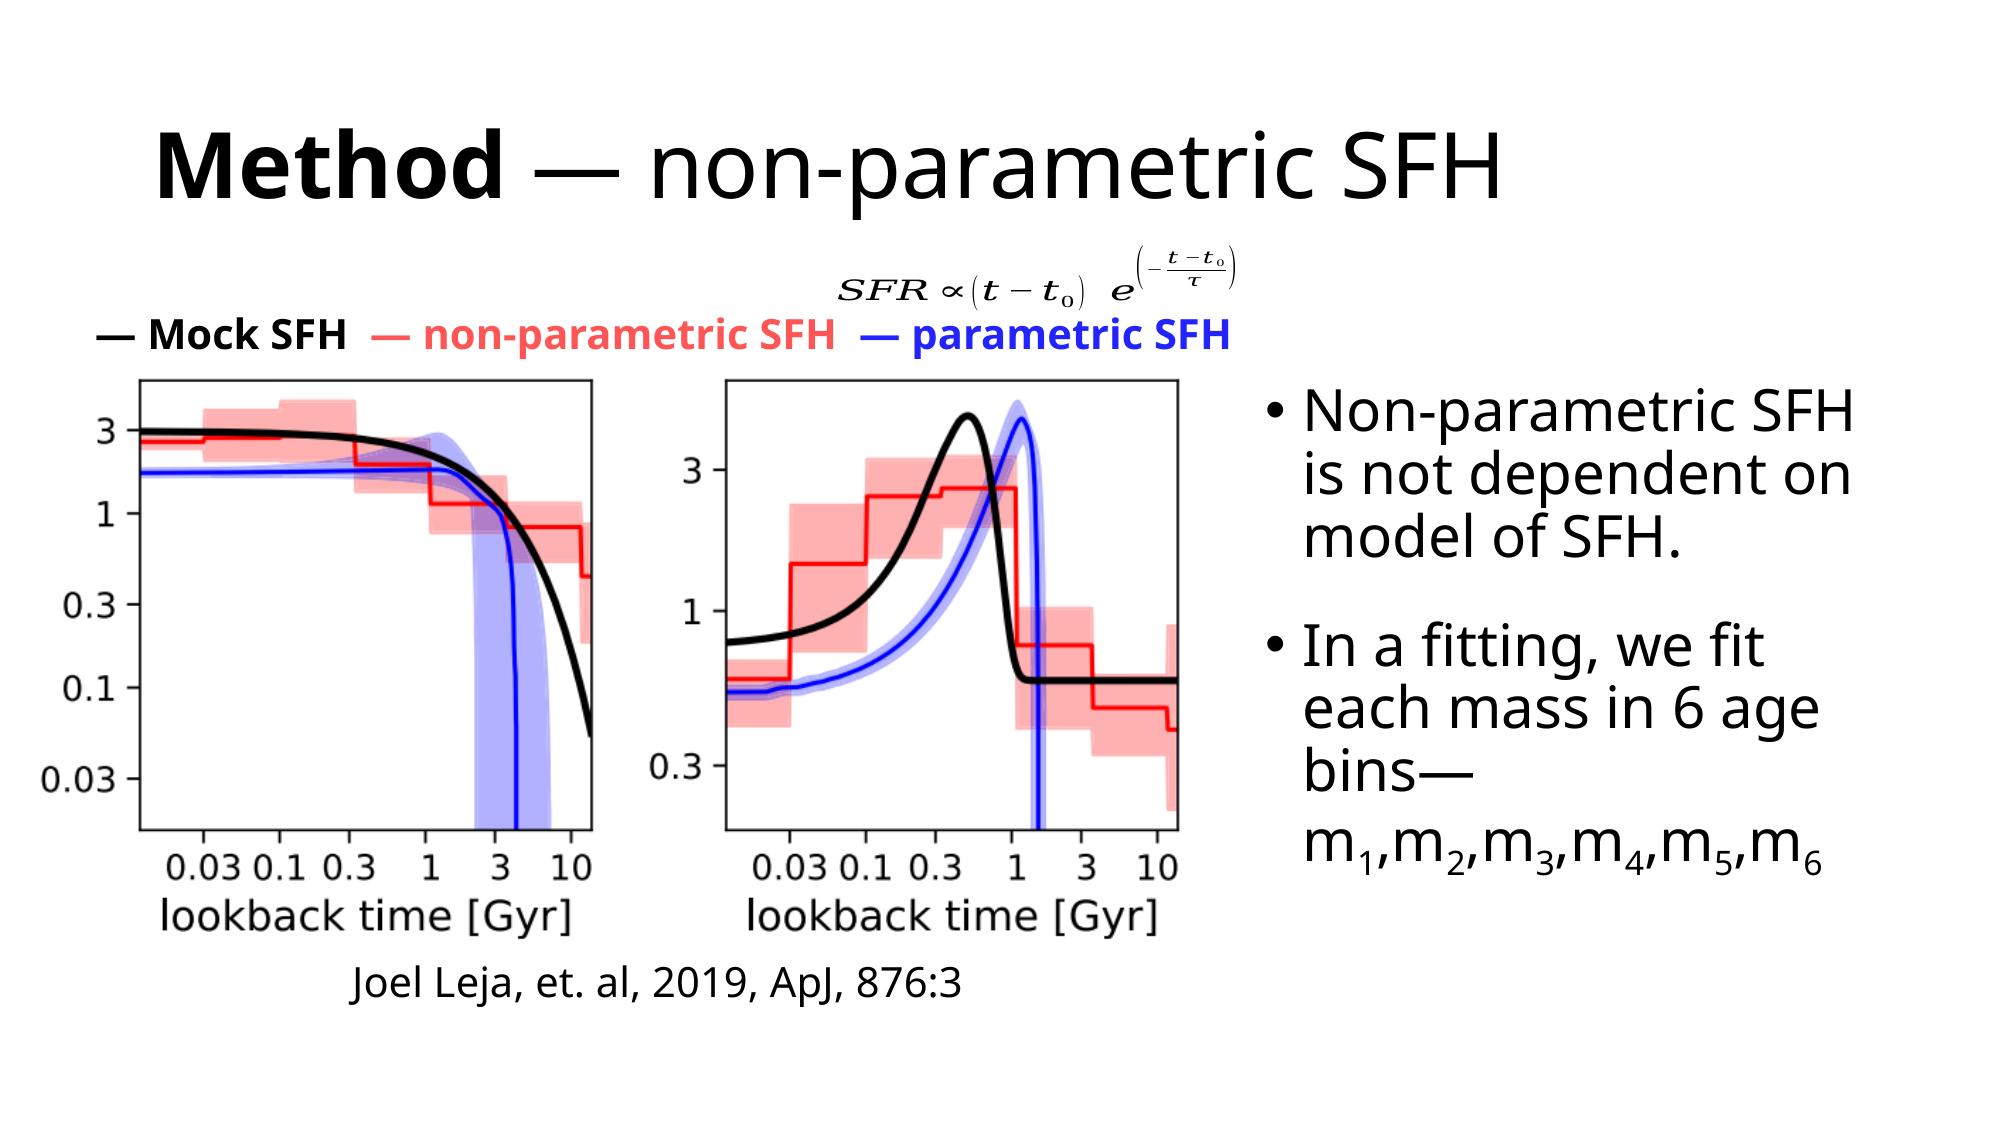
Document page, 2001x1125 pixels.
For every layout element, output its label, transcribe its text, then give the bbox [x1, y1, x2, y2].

title Method — non-parametric SFH [137, 59, 1863, 278]
text_box Non-parametric SFH is not dependent on model of SFH. In a fitting, we fit each mass in 6 age bins— m1,m2,m3,m4,m5,m6 [1250, 373, 1900, 1088]
text_box Joel Leja, et. al, 2019, ApJ, 876:3 [337, 949, 979, 1014]
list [27, 365, 1188, 949]
text_box — Mock SFH — non-parametric SFH — parametric SFH [79, 300, 1247, 366]
